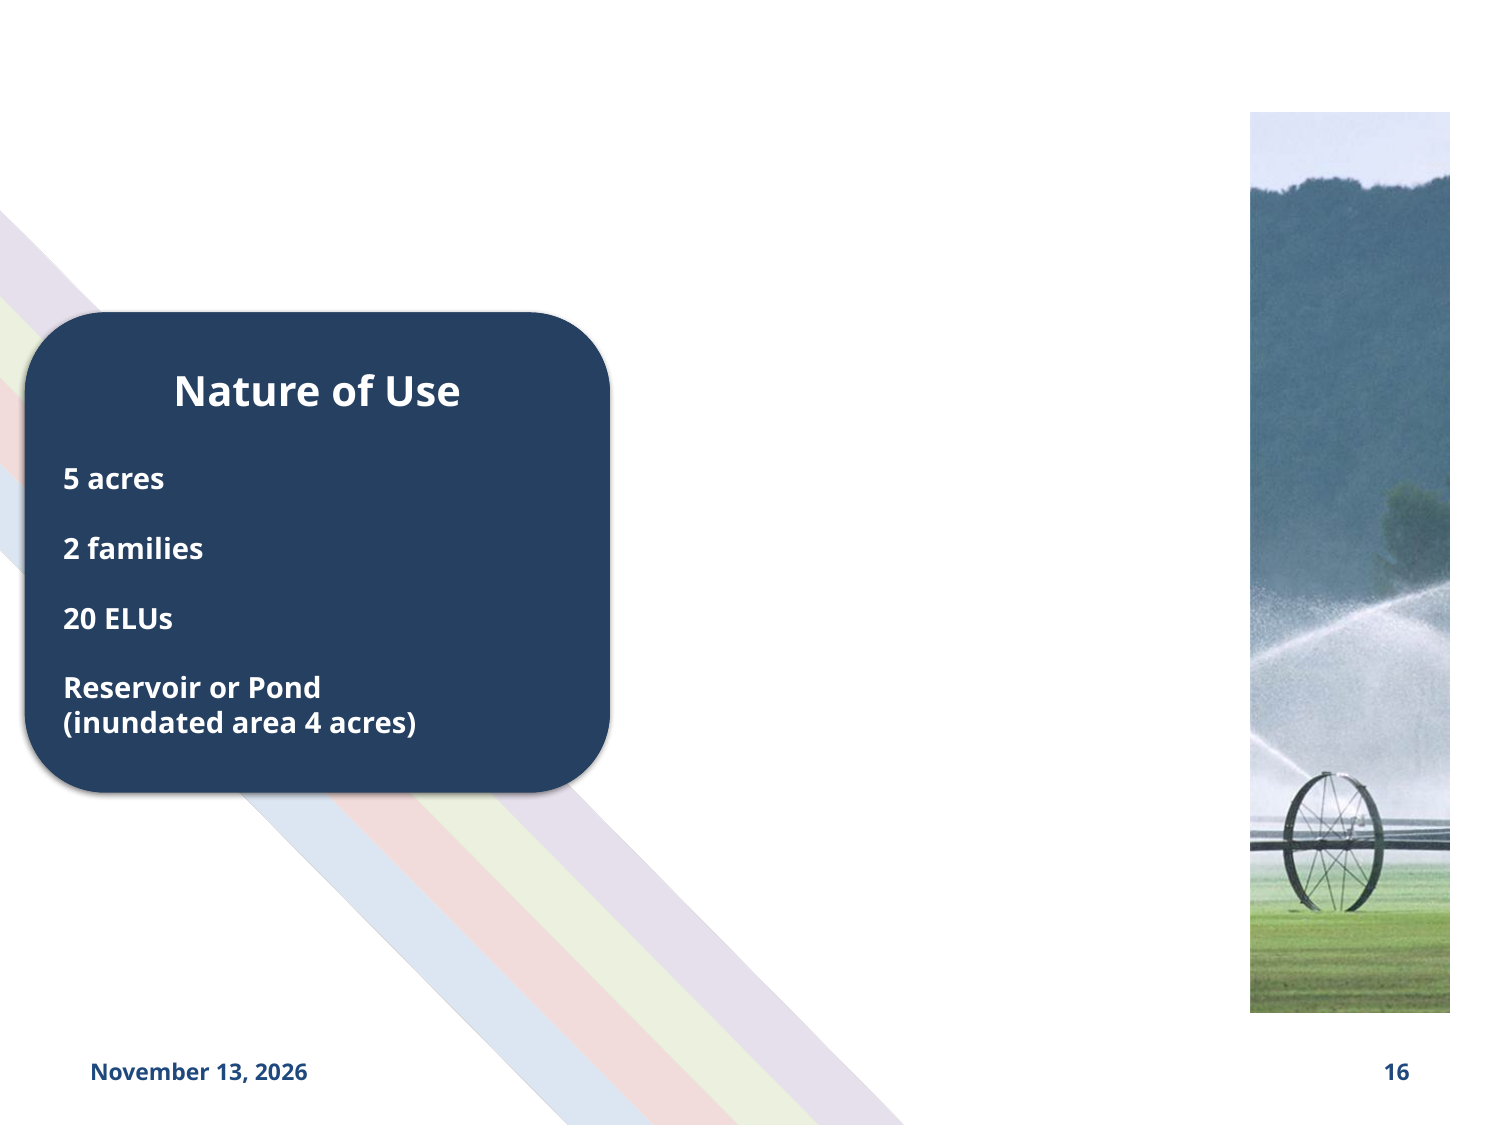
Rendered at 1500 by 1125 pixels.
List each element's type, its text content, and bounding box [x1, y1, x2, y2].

picture [0, 137, 1054, 1125]
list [1249, 112, 1450, 1013]
slide_number 16 [1074, 1042, 1425, 1103]
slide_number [75, 1042, 425, 1103]
text_box Nature of Use 5 acres 2 families 20 ELUs Reservoir or Pond (inundated area 4 acres) [24, 312, 610, 793]
